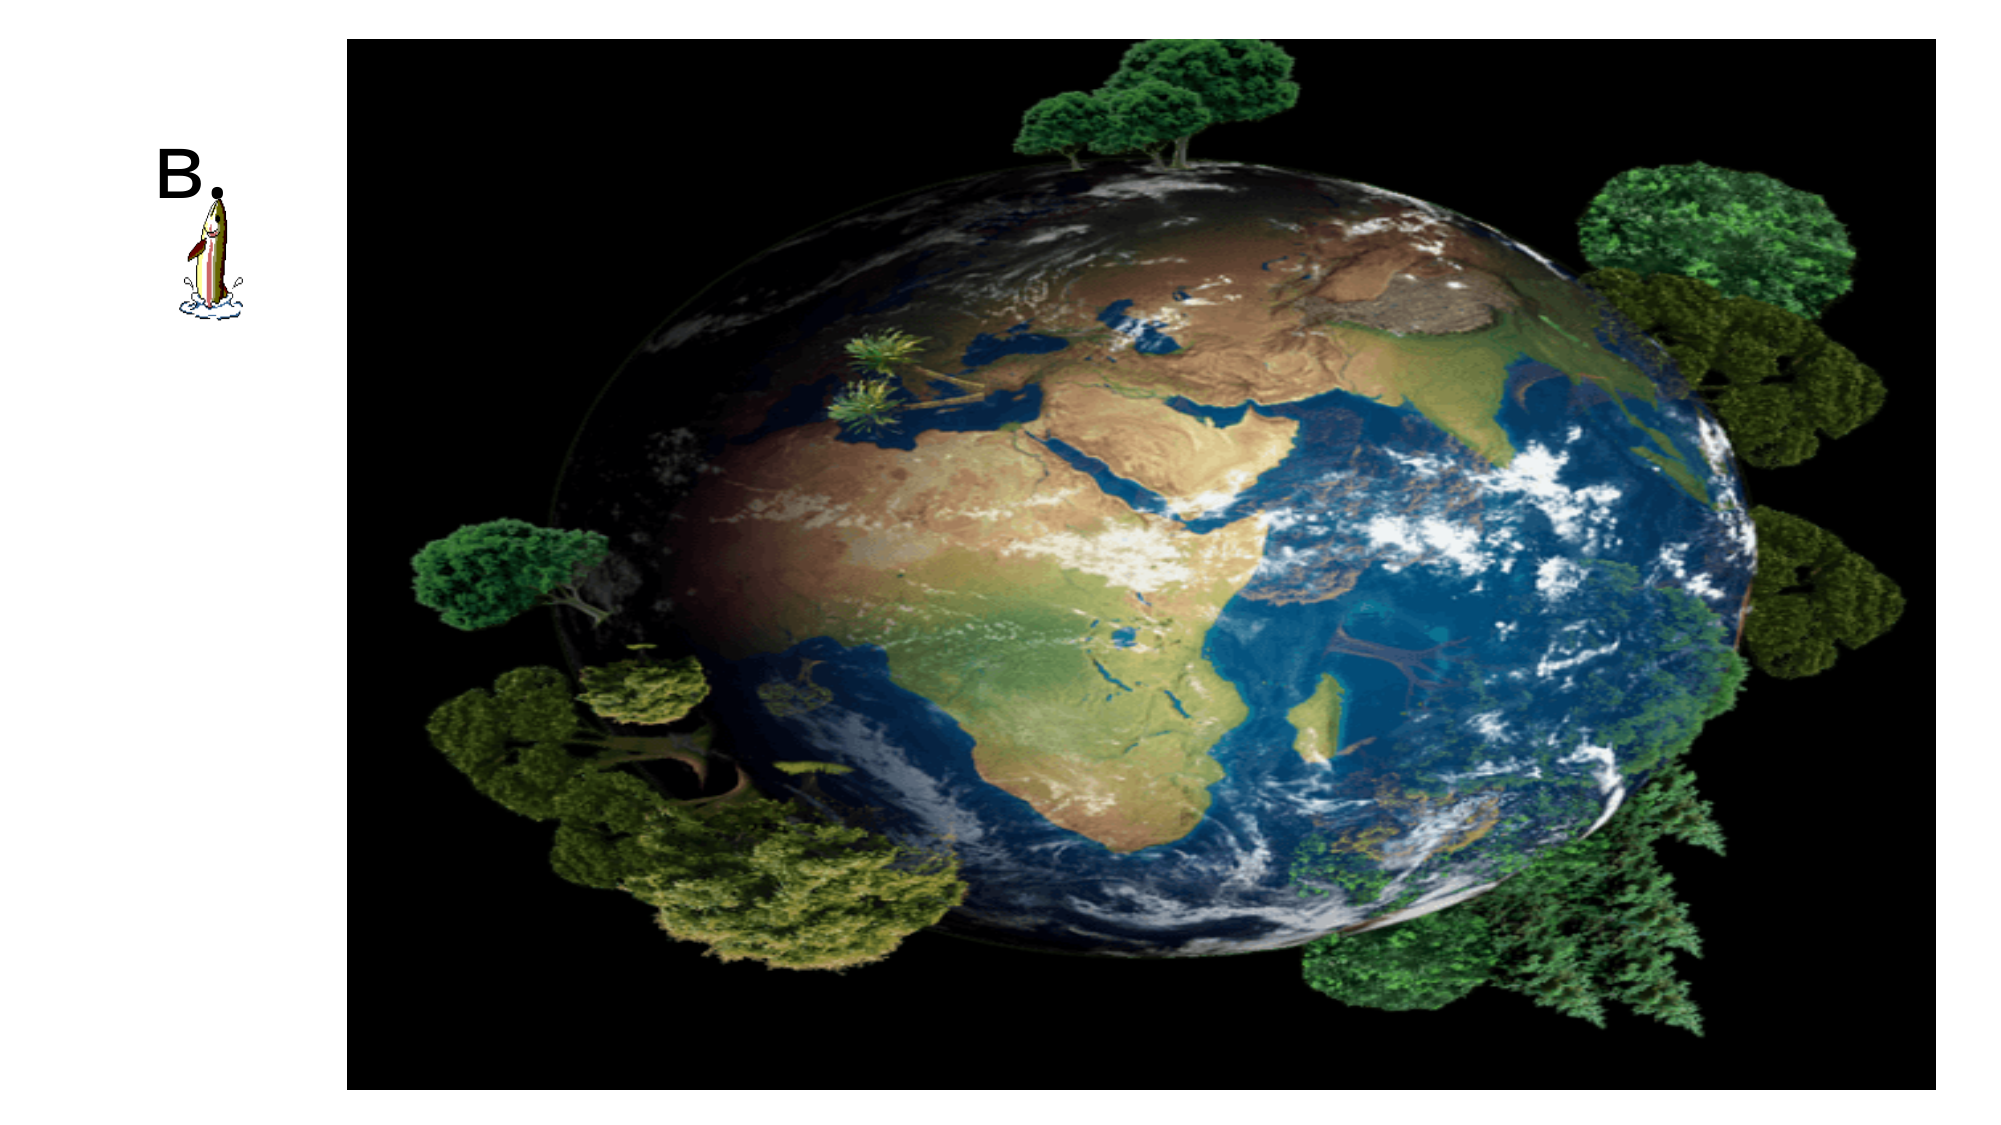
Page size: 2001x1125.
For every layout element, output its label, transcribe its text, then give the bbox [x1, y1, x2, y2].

title в. [137, 59, 347, 278]
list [347, 39, 1936, 1090]
picture [78, 104, 260, 330]
